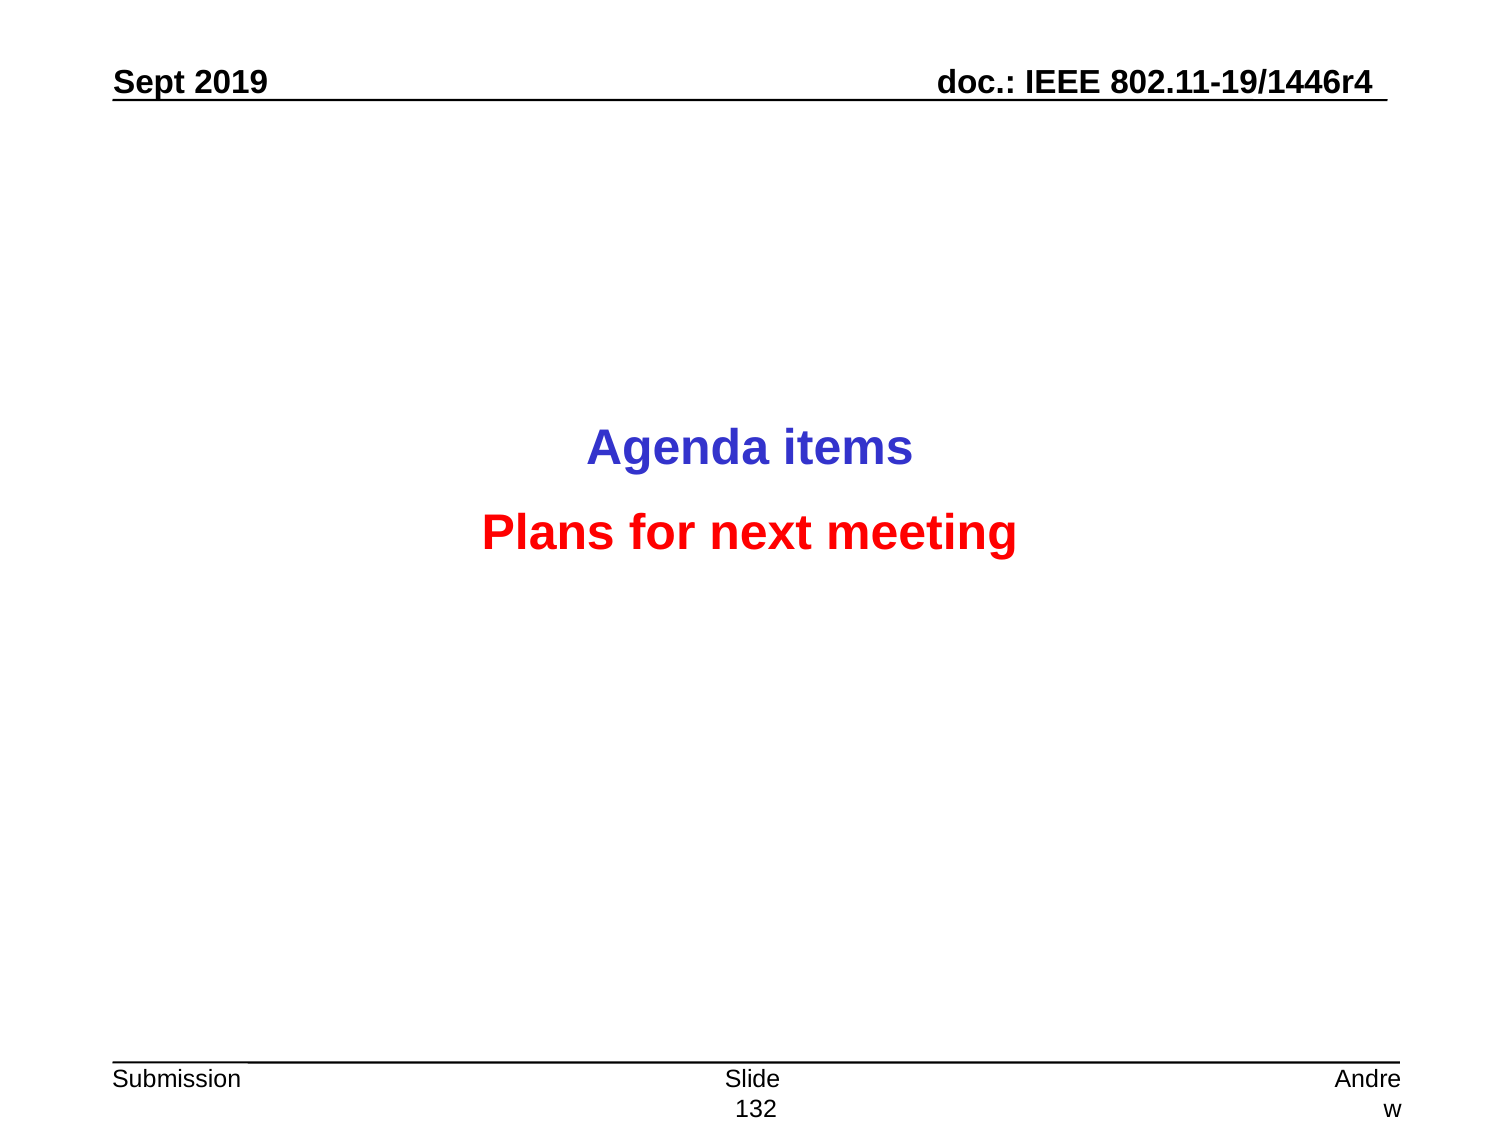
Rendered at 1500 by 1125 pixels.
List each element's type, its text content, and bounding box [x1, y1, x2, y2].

list Agenda items Plans for next meeting [112, 324, 1388, 650]
slide_number Slide 132 [709, 1061, 803, 1093]
footer Andrew Myles, Cisco [1320, 1061, 1402, 1093]
